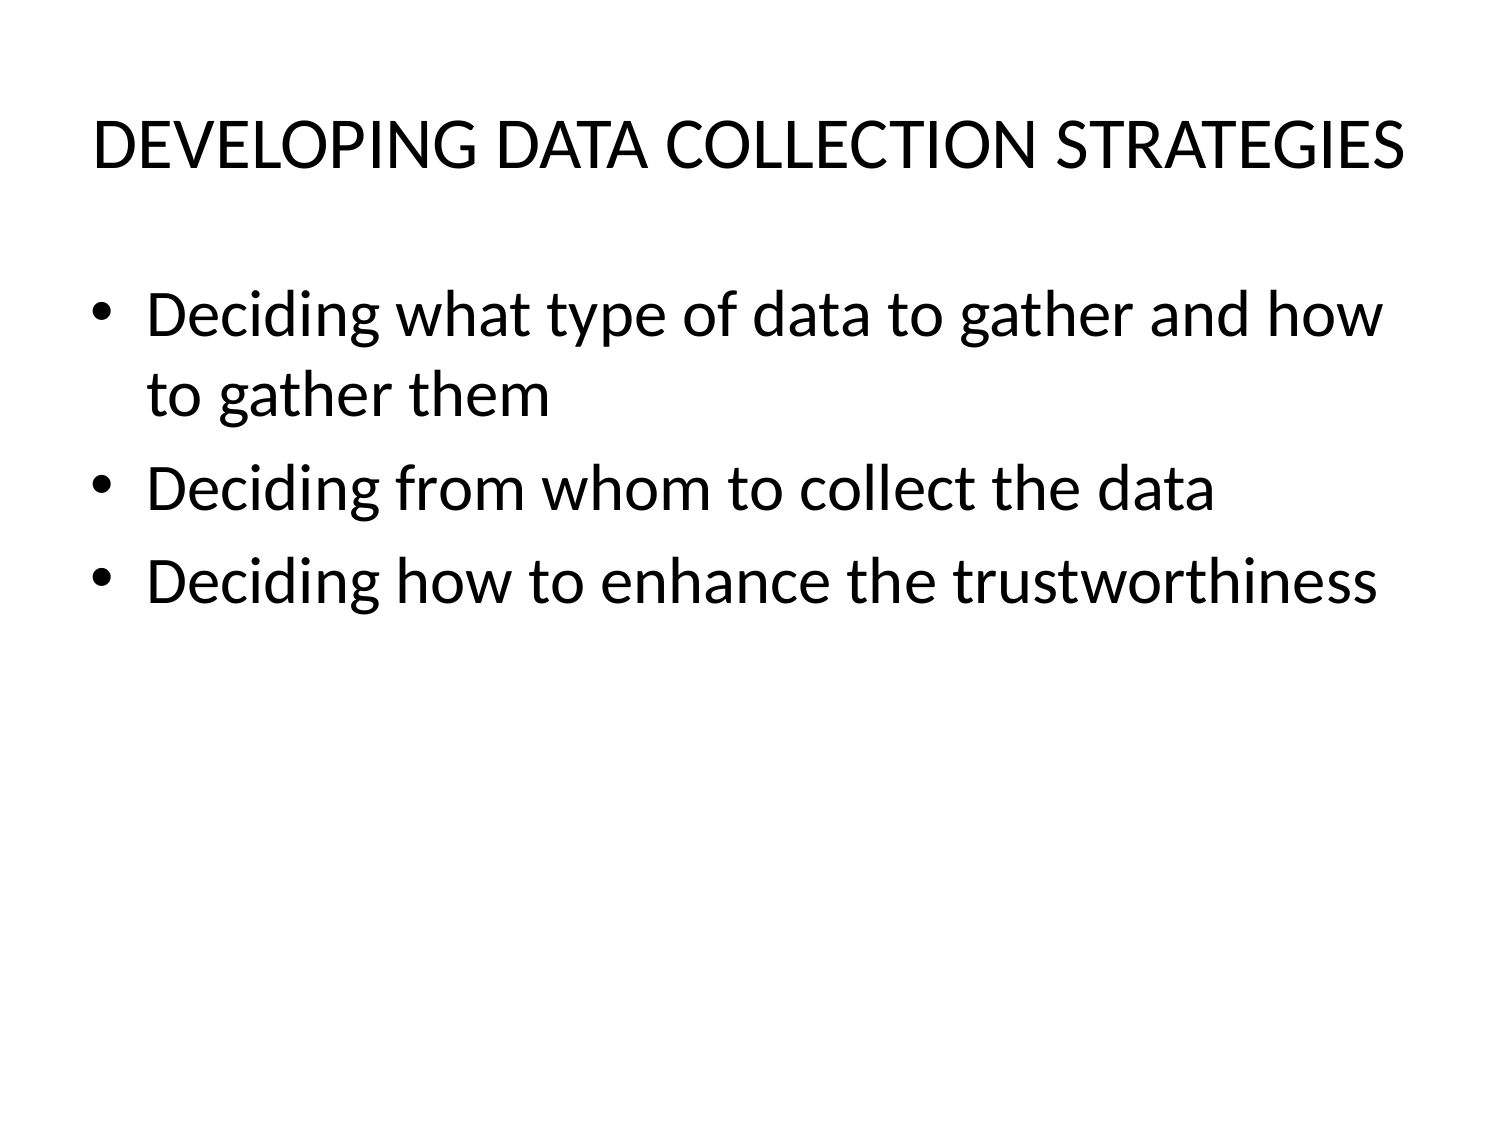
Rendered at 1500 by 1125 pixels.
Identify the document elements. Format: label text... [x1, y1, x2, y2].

title DEVELOPING DATA COLLECTION STRATEGIES [75, 45, 1425, 233]
list Deciding what type of data to gather and how to gather them Deciding from whom to collect the data Deciding how to enhance the trustworthiness [75, 262, 1425, 1005]
